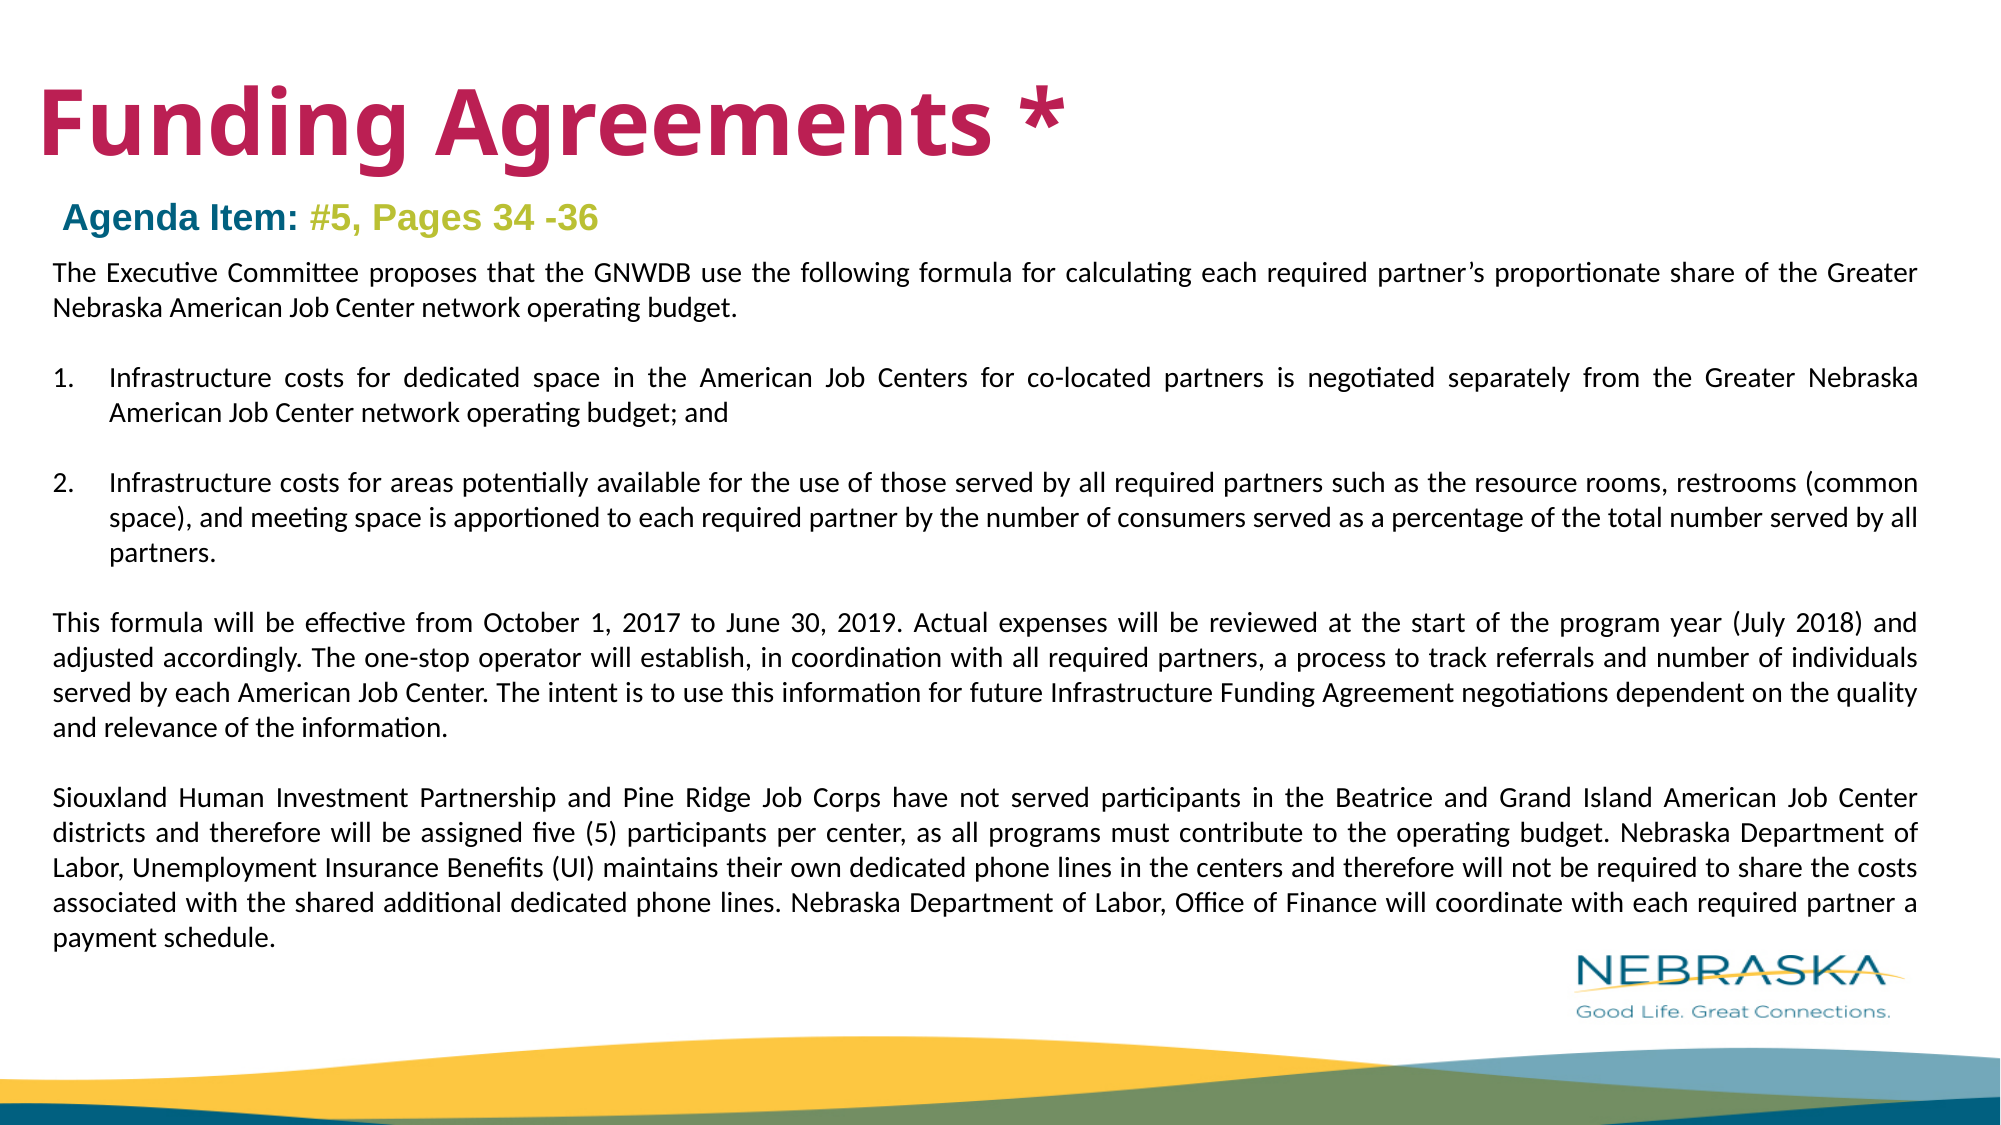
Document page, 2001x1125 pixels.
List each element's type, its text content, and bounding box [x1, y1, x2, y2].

picture [0, 0, 2001, 1125]
text_box The Executive Committee proposes that the GNWDB use the following formula for calculating each required partner’s proportionate share of the Greater Nebraska American Job Center network operating budget. Infrastructure costs for dedicated space in the American Job Centers for co-located partners is negotiated separately from the Greater Nebraska American Job Center network operating budget; and Infrastructure costs for areas potentially available for the use of those served by all required partners such as the resource rooms, restrooms (common space), and meeting space is apportioned to each required partner by the number of consumers served as a percentage of the total number served by all partners. This formula will be effective from October 1, 2017 to June 30, 2019. Actual expenses will be reviewed at the start of the program year (July 2018) and adjusted accordingly. The one-stop operator will establish, in coordination with all required partners, a process to track referrals and number of individuals served by each American Job Center. The intent is to use this information for future Infrastructure Funding Agreement negotiations dependent on the quality and relevance of the information. Siouxland Human Investment Partnership and Pine Ridge Job Corps have not served participants in the Beatrice and Grand Island American Job Center districts and therefore will be assigned five (5) participants per center, as all programs must contribute to the operating budget. Nebraska Department of Labor, Unemployment Insurance Benefits (UI) maintains their own dedicated phone lines in the centers and therefore will not be required to share the costs associated with the shared additional dedicated phone lines. Nebraska Department of Labor, Office of Finance will coordinate with each required partner a payment schedule. [38, 246, 1935, 961]
text_box Funding Agreements * [21, 56, 1131, 181]
text_box Agenda Item: #5, Pages 34 -36 [47, 182, 644, 246]
